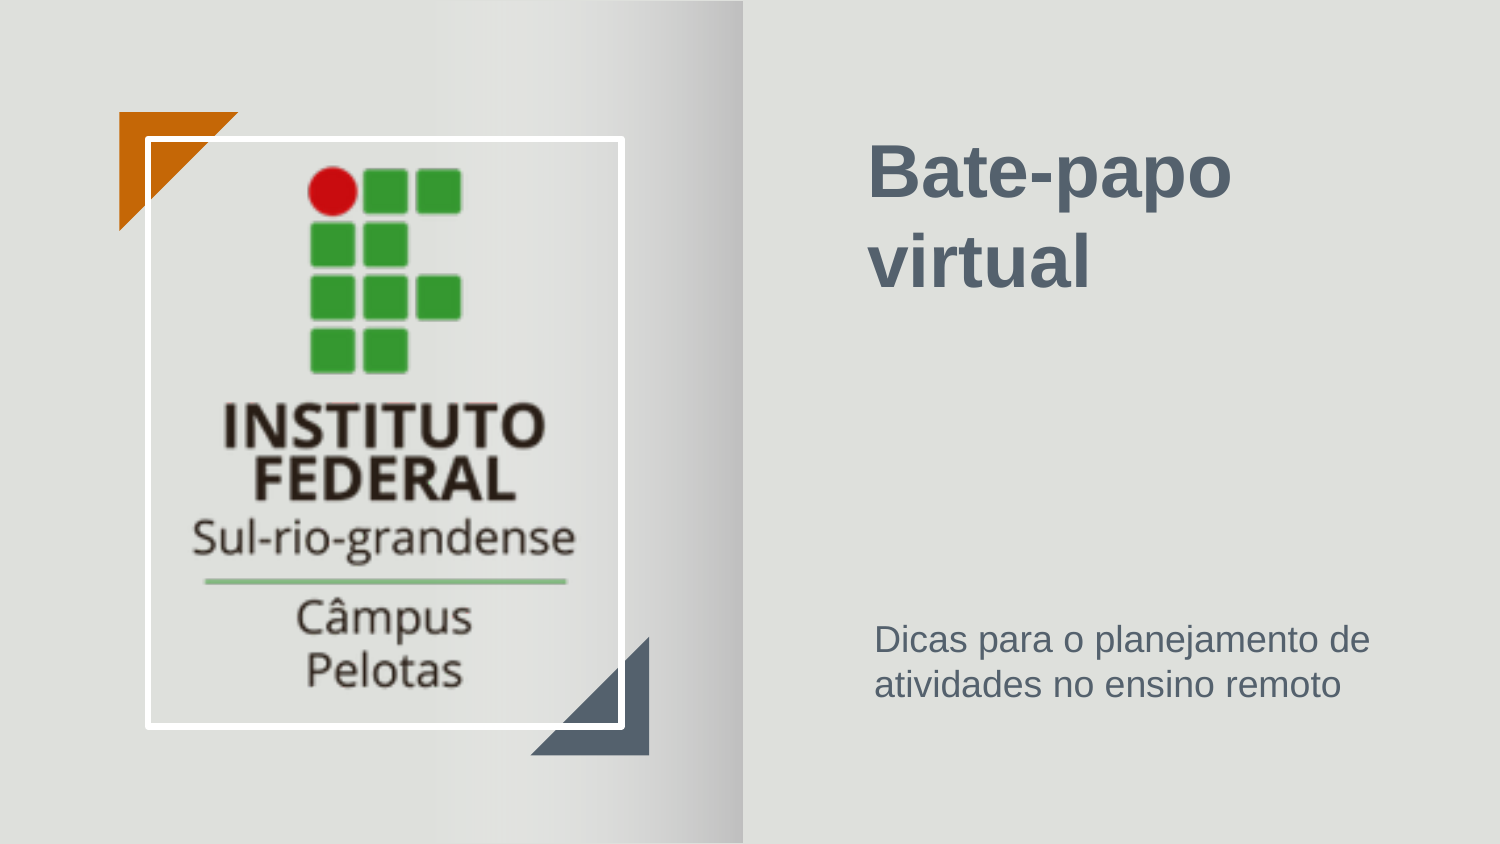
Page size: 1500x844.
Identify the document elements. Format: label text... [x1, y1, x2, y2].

subtitle Dicas para o planejamento de atividades no ensino remoto [859, 599, 1392, 719]
title Bate-papo virtual [852, 107, 1430, 475]
picture [150, 141, 619, 724]
